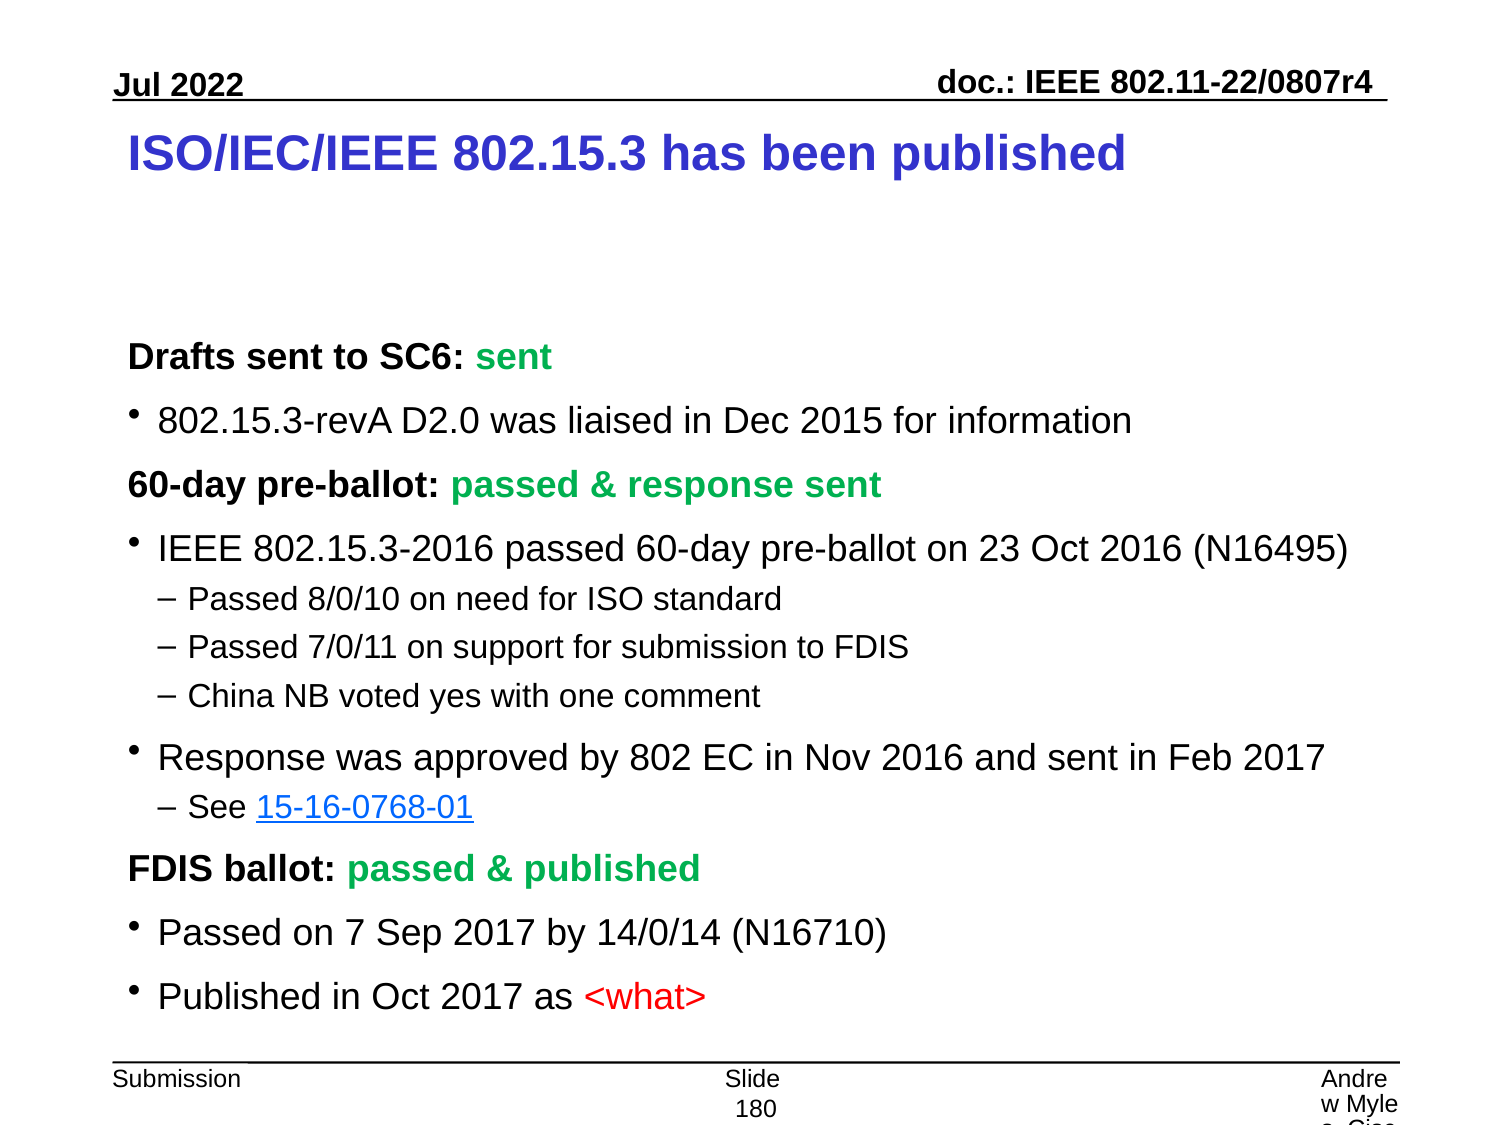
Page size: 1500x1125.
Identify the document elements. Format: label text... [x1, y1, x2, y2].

slide_number Slide 180 [709, 1061, 803, 1093]
footer Andrew Myles, Cisco [1320, 1061, 1402, 1093]
title ISO/IEC/IEEE 802.15.3 has been published [112, 112, 1388, 288]
list Drafts sent to SC6: sent 802.15.3-revA D2.0 was liaised in Dec 2015 for information 60-day pre-ballot: passed & response sent IEEE 802.15.3-2016 passed 60-day pre-ballot on 23 Oct 2016 (N16495) Passed 8/0/10 on need for ISO standard Passed 7/0/11 on support for submission to FDIS China NB voted yes with one comment Response was approved by 802 EC in Nov 2016 and sent in Feb 2017 See 15-16-0768-01 FDIS ballot: passed & published Passed on 7 Sep 2017 by 14/0/14 (N16710) Published in Oct 2017 as <what> [112, 324, 1388, 1000]
